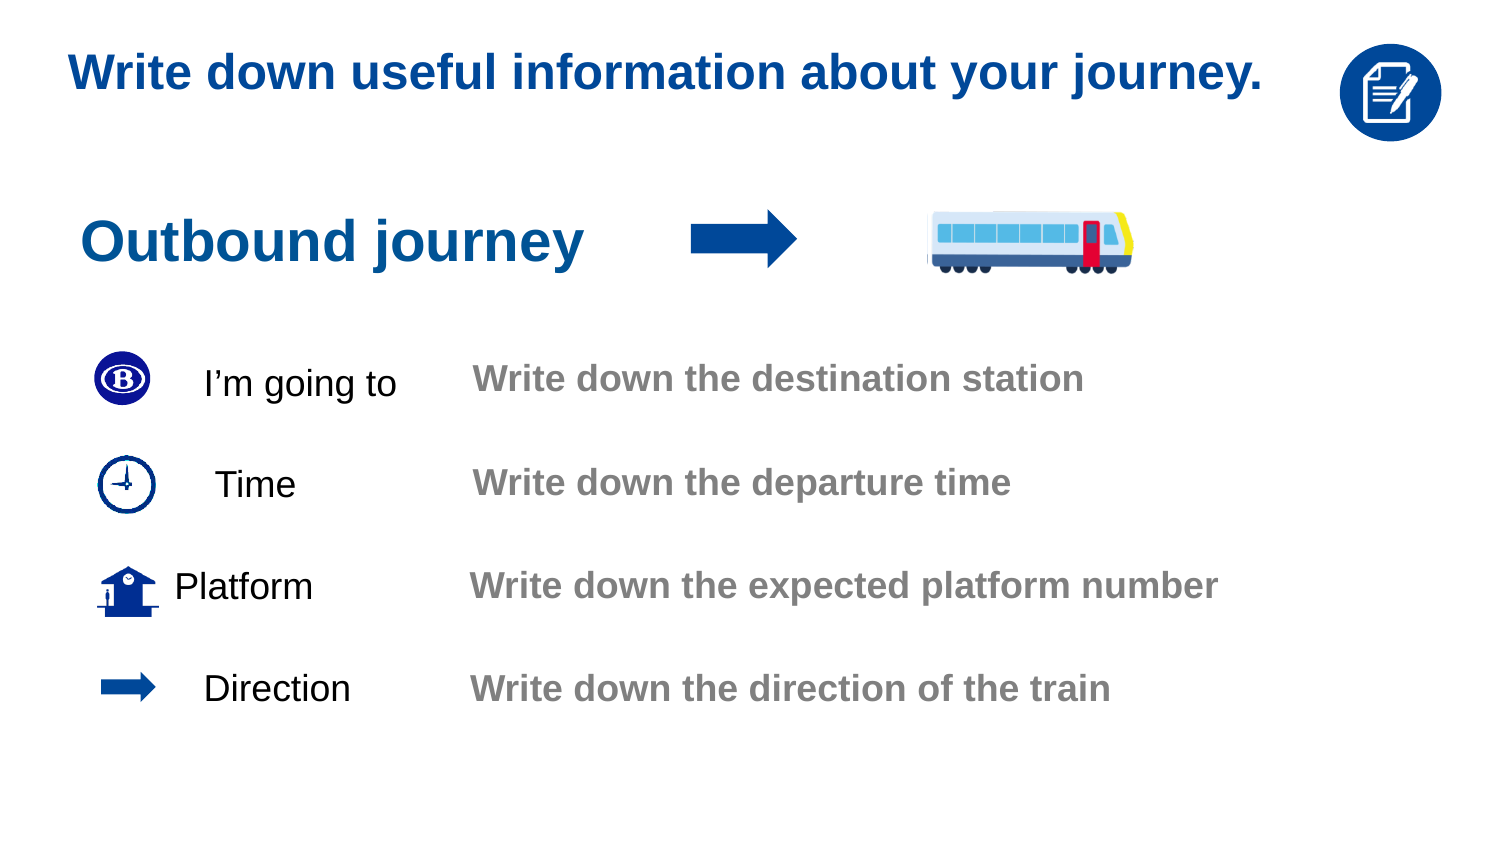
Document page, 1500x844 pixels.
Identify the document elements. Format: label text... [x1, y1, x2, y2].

text_box Time [199, 453, 312, 513]
text_box Write down the destination station [457, 346, 1111, 407]
text_box Write down useful information about your journey. [53, 32, 1447, 149]
text_box [1339, 43, 1442, 142]
title Outbound journey [65, 196, 1402, 313]
picture [97, 566, 159, 617]
picture [1362, 62, 1419, 123]
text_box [92, 348, 152, 408]
text_box Write down the departure time [457, 450, 1027, 510]
text_box I’m going to [188, 351, 454, 412]
text_box Direction [188, 656, 431, 717]
picture [97, 455, 156, 514]
text_box [688, 207, 800, 271]
text_box Platform [159, 554, 329, 615]
picture [926, 189, 1142, 288]
text_box [99, 669, 158, 704]
text_box Write down the expected platform number [454, 553, 1235, 613]
text_box Write down the direction of the train [455, 656, 1186, 717]
